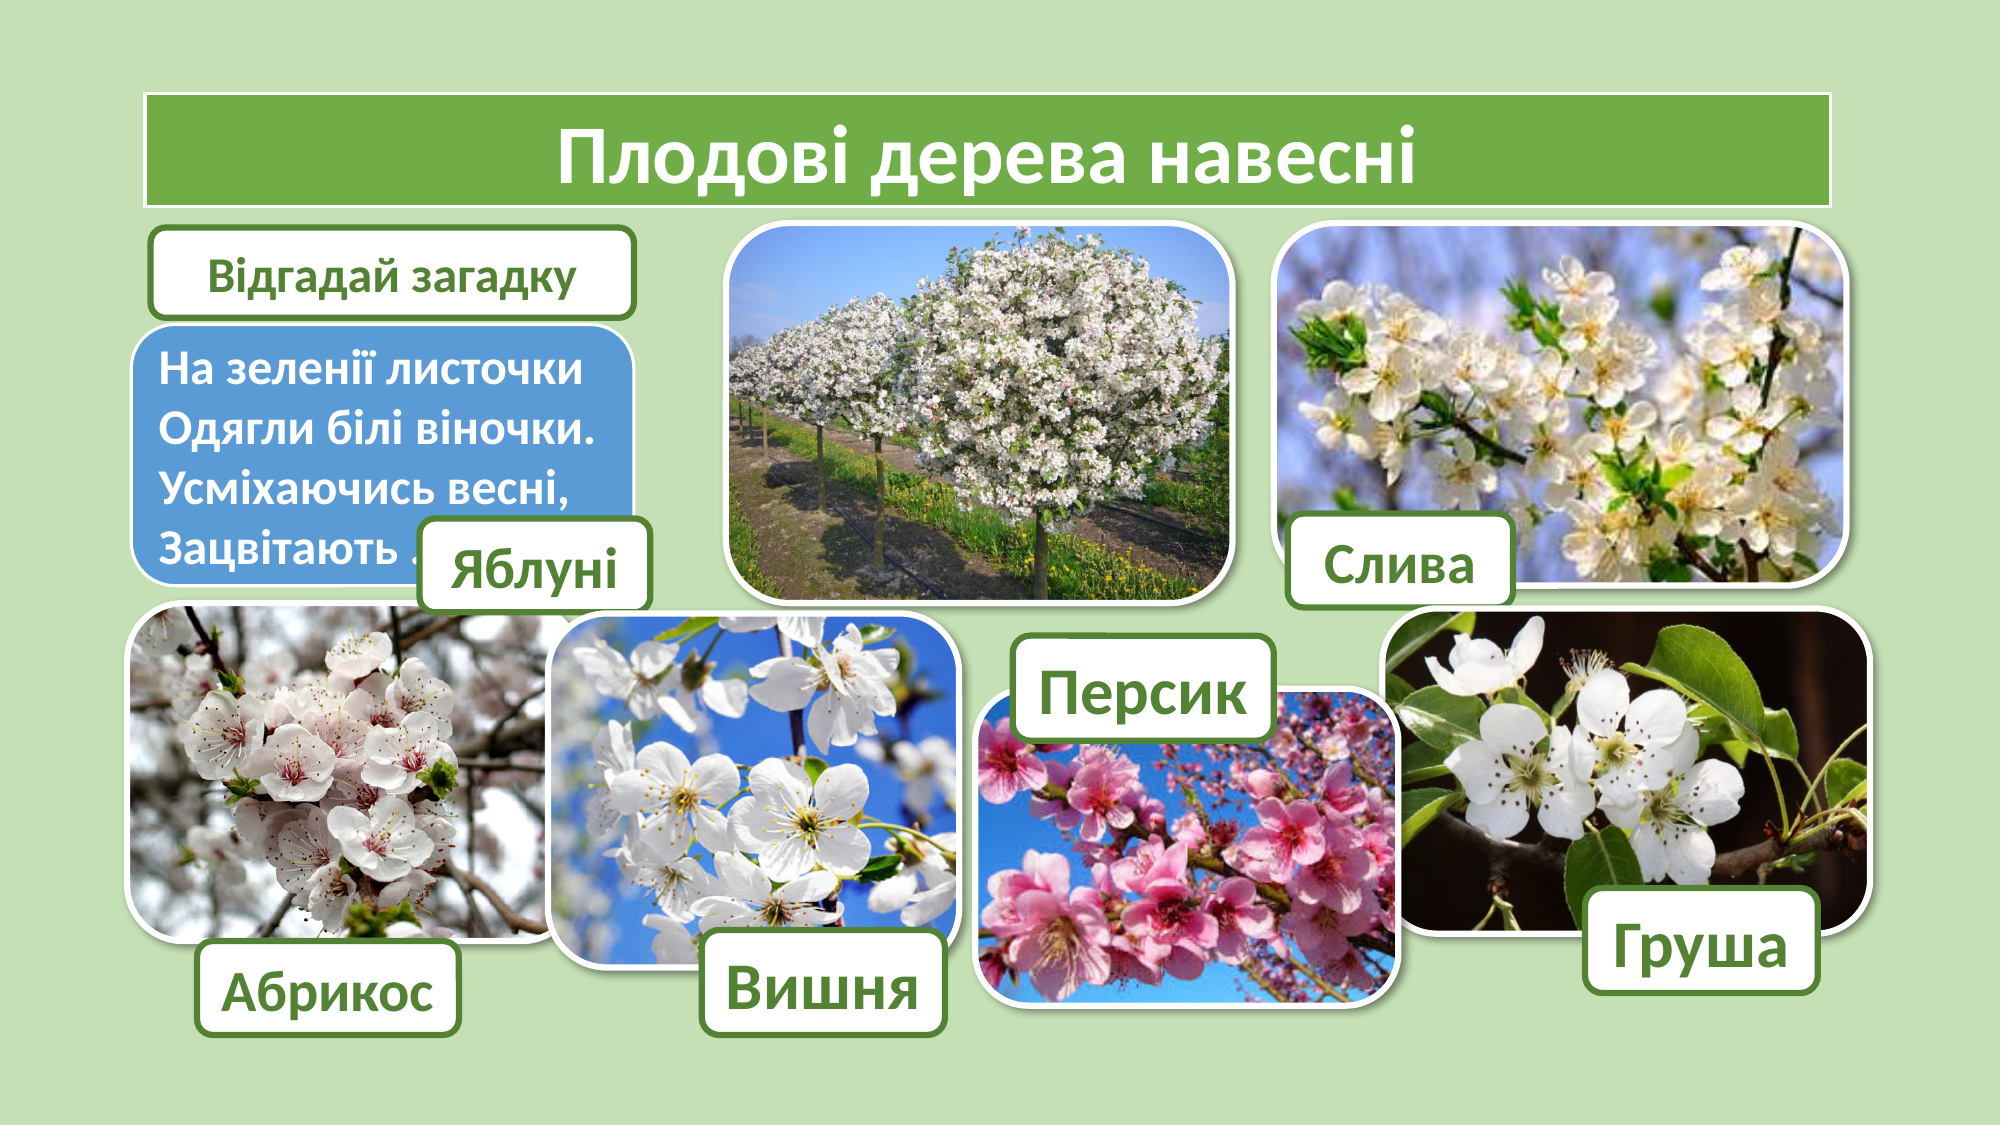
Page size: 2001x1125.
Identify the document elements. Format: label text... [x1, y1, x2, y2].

text_box Груша [1583, 934, 1819, 995]
text_box Яблуні [418, 517, 652, 613]
text_box Плодові дерева навесні [143, 92, 1832, 208]
text_box На зеленії листочки Одягли білі віночки. Усміхаючись весні, Зацвітають … [129, 322, 636, 588]
text_box Вишня [700, 968, 946, 1037]
text_box Слива [1286, 586, 1515, 609]
text_box Відгадай загадку [149, 226, 635, 319]
picture [975, 608, 1871, 1006]
text_box Абрикос [195, 942, 460, 1036]
picture [725, 223, 1233, 604]
text_box Персик [1011, 634, 1275, 688]
picture [127, 603, 960, 968]
picture [1273, 223, 1847, 586]
